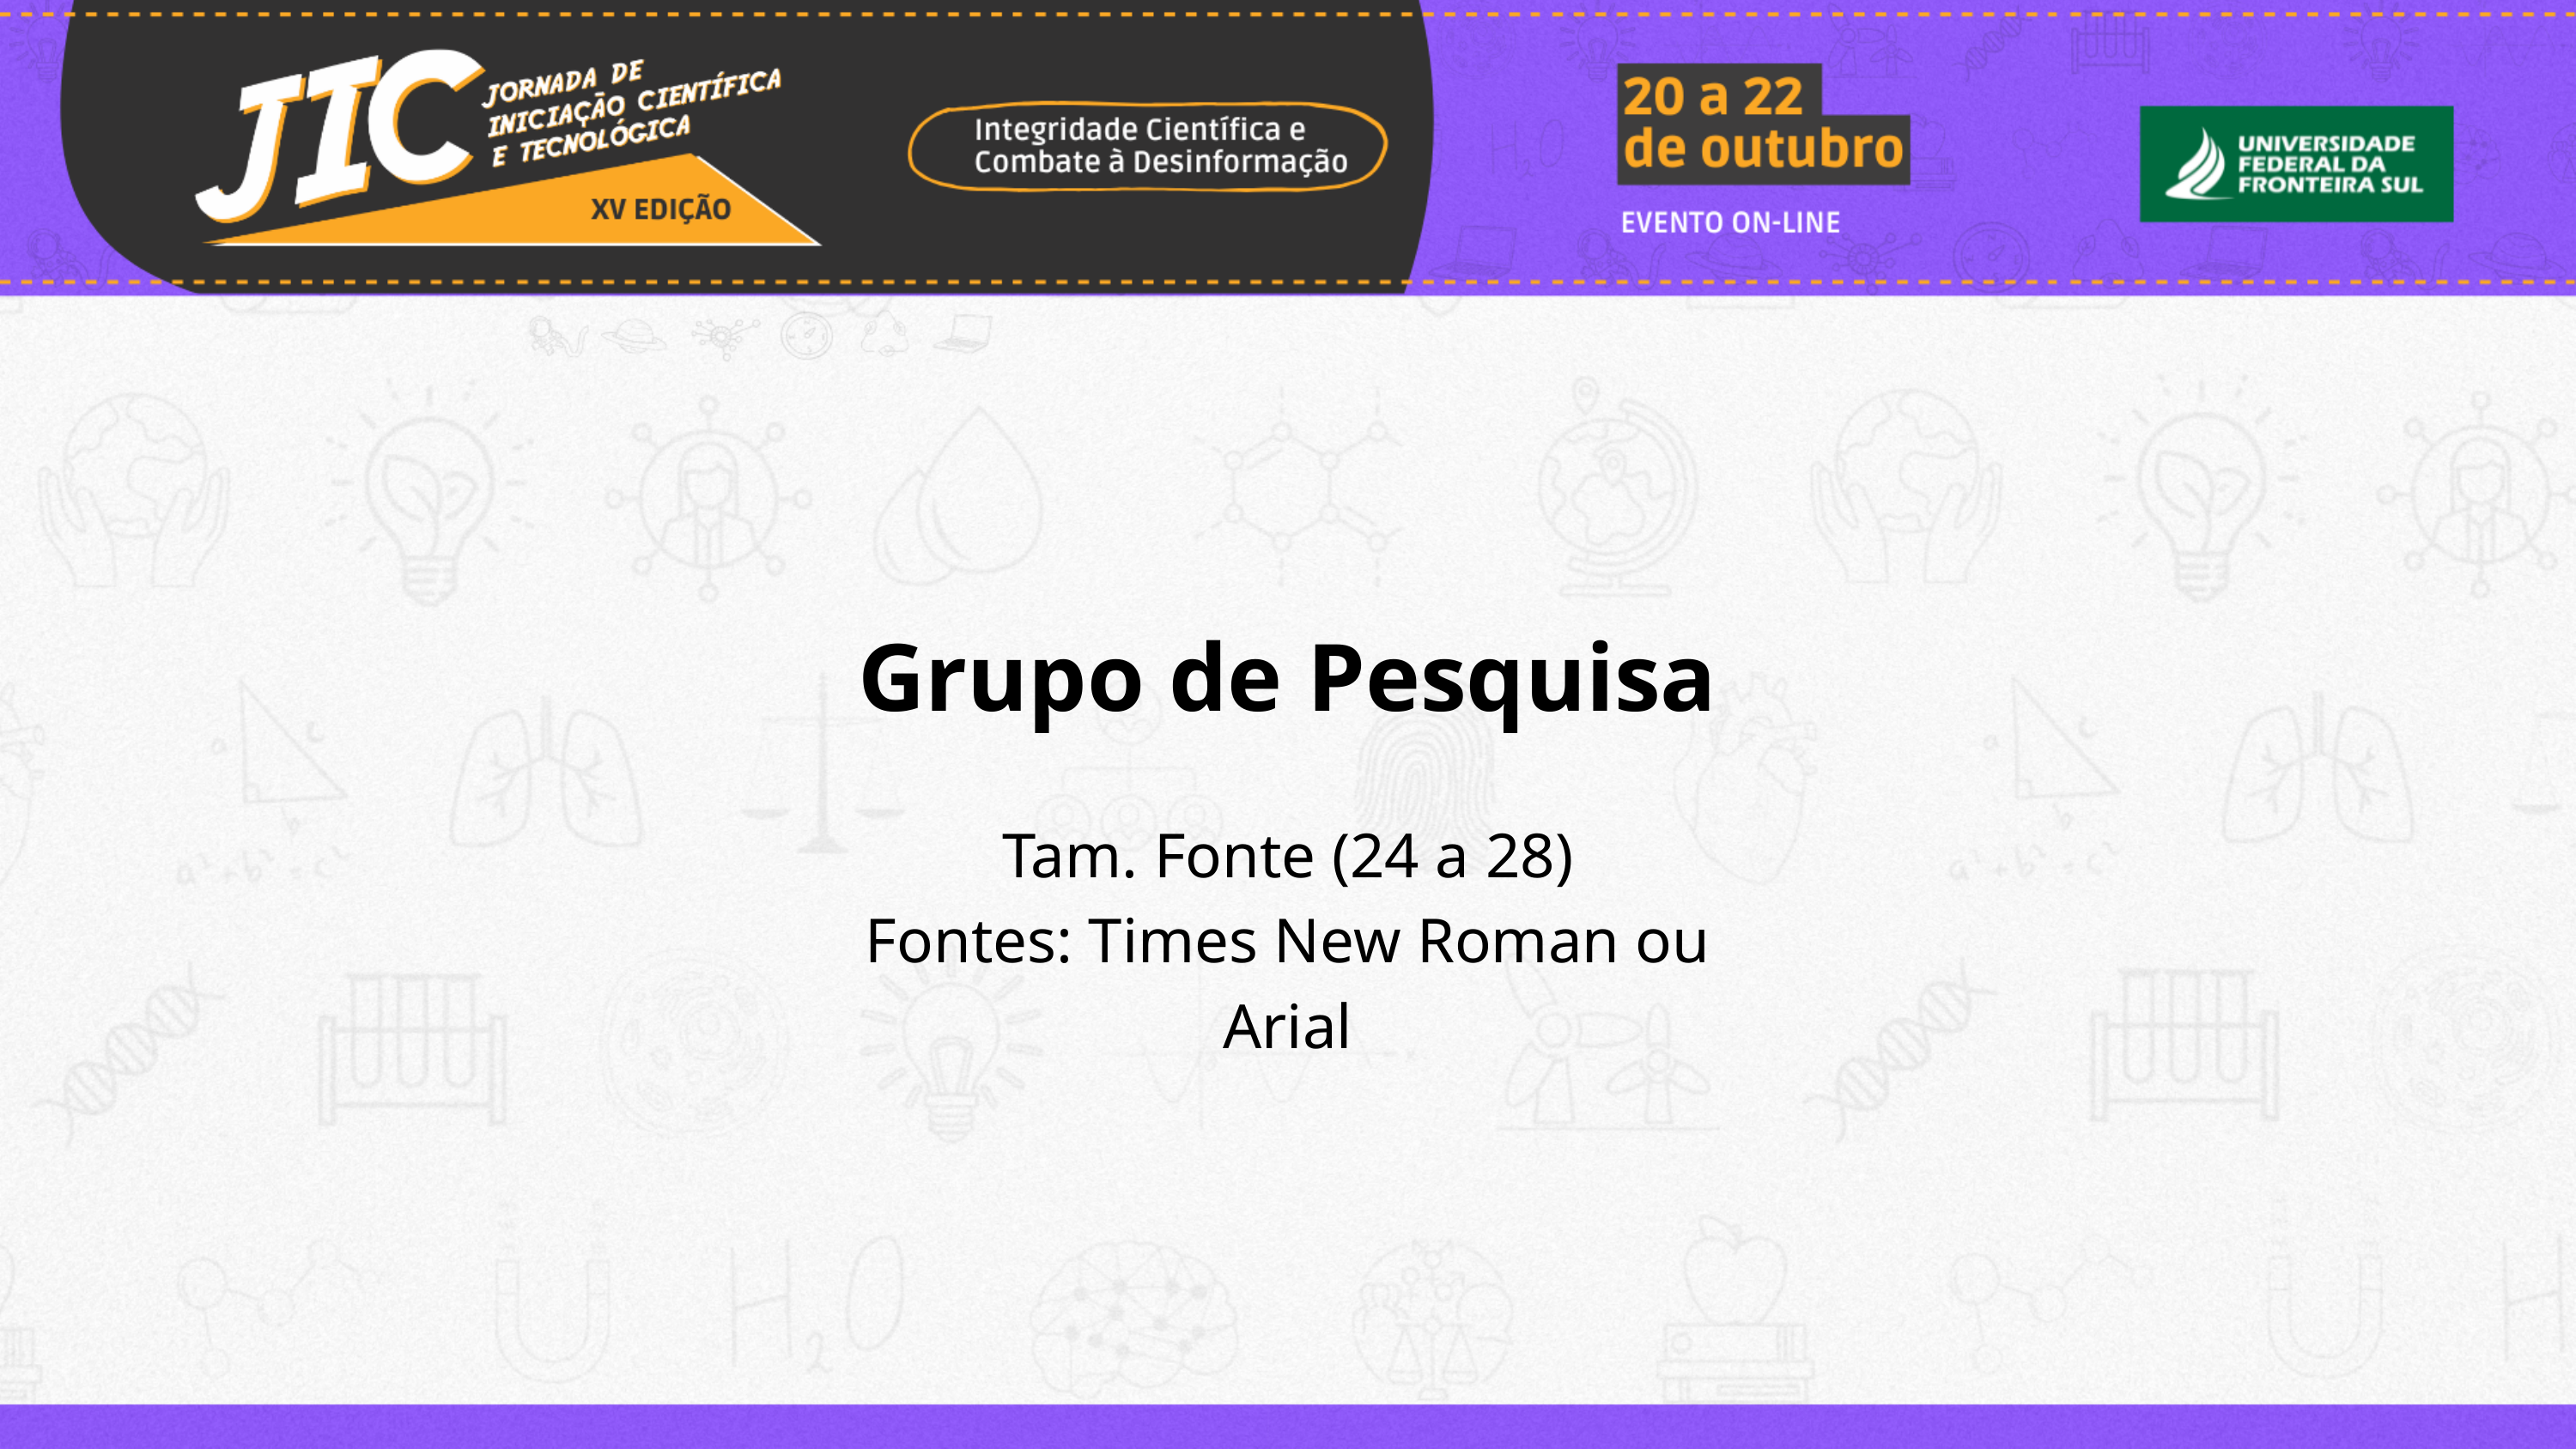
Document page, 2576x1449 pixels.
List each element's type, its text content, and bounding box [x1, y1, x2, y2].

text_box Grupo de Pesquisa [858, 599, 1718, 730]
text_box [0, 0, 2576, 1449]
text_box Tam. Fonte (24 a 28) Fontes: Times New Roman ou Arial [795, 804, 1781, 1061]
